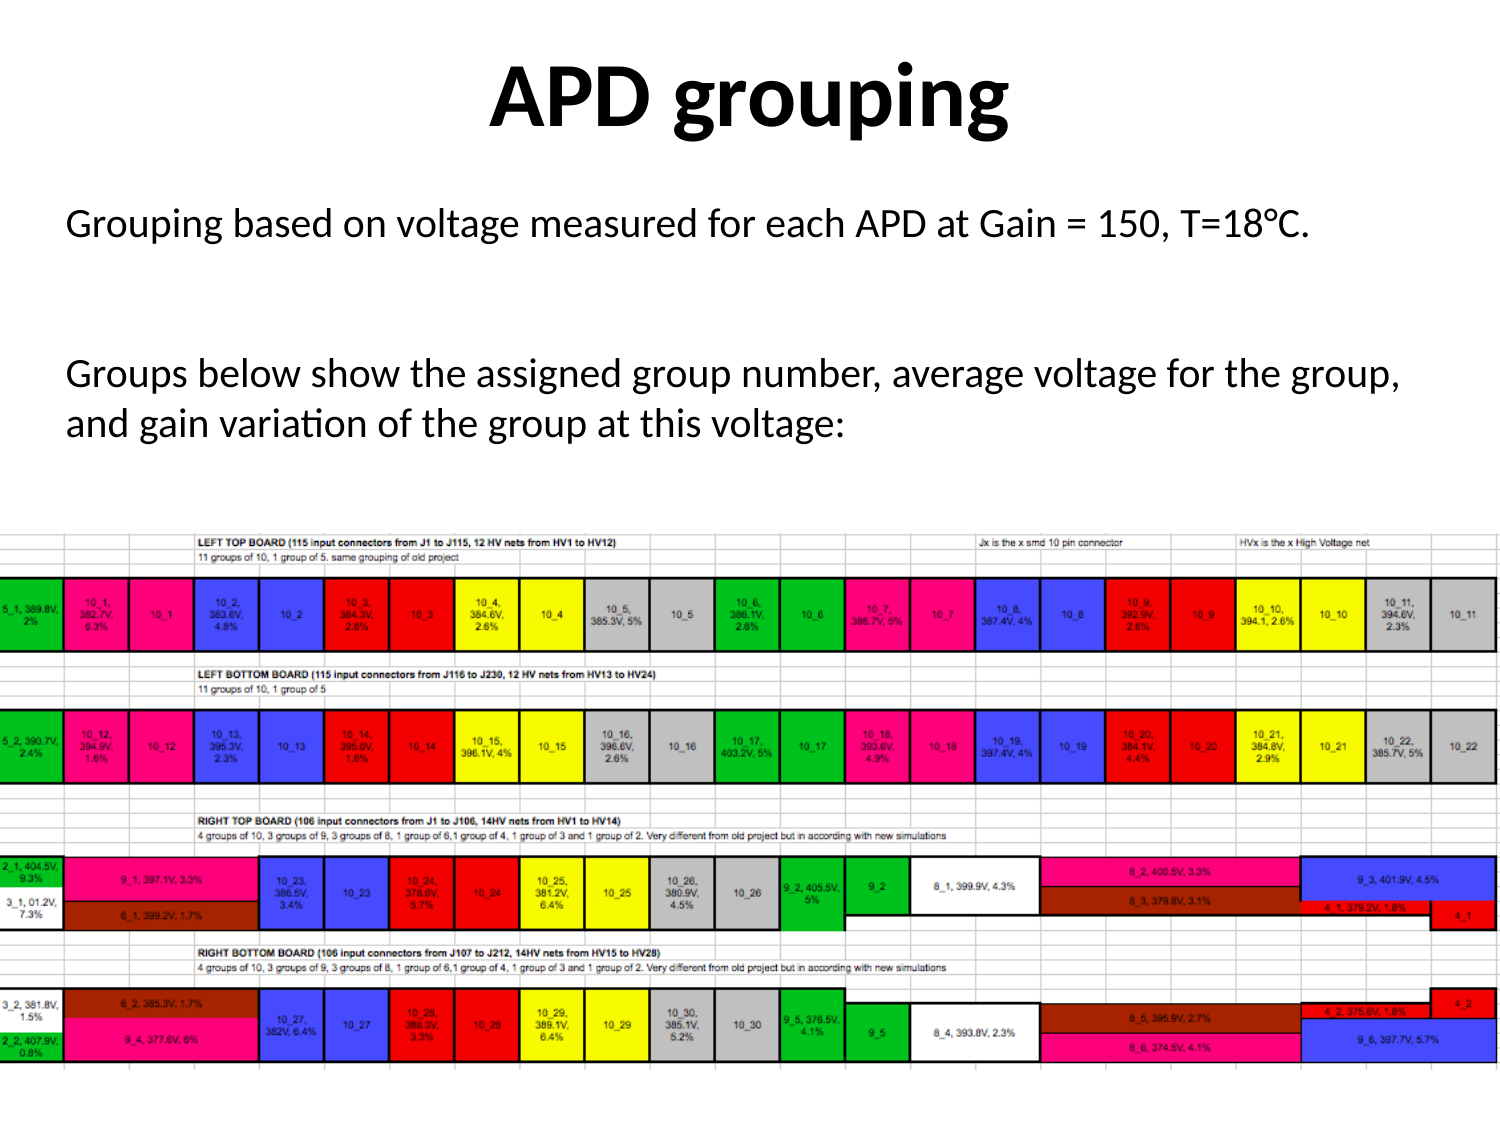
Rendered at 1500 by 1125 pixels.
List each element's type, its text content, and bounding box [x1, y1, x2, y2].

title APD grouping [75, 0, 1425, 184]
picture [0, 533, 1500, 1070]
text_box Grouping based on voltage measured for each APD at Gain = 150, T=18°C. Groups below show the assigned group number, average voltage for the group, and gain variation of the group at this voltage: [50, 188, 1459, 454]
